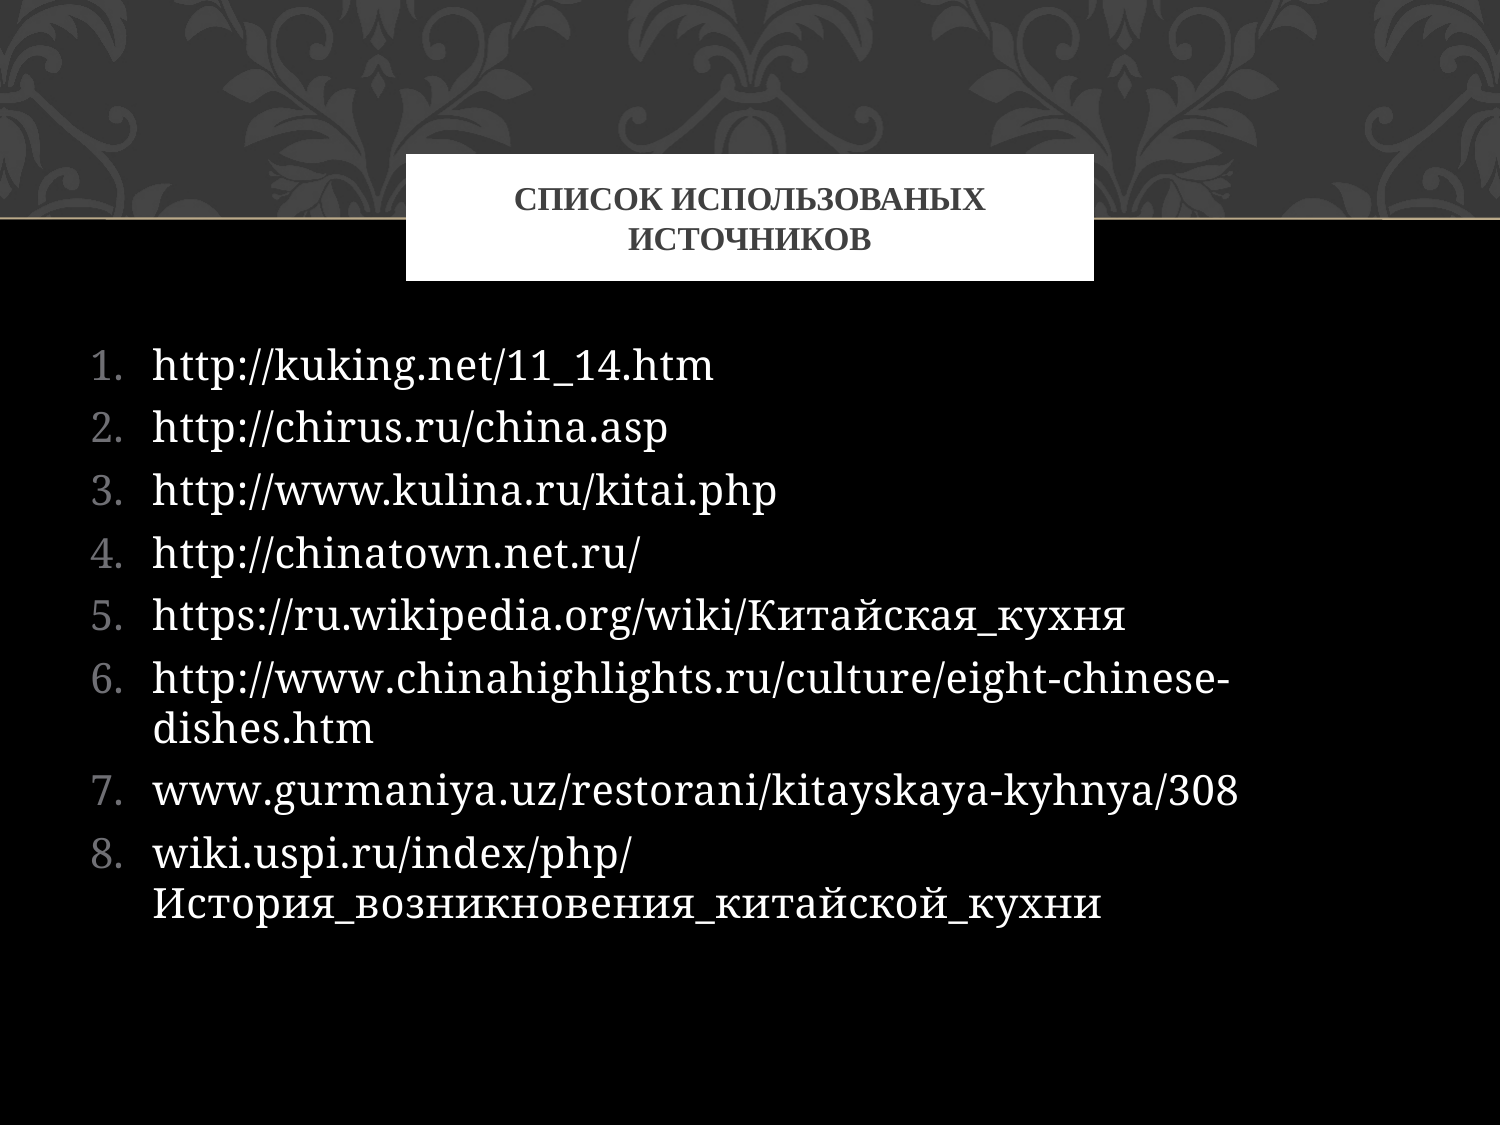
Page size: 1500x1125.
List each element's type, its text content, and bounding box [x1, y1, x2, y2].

title СПИСОК ИСПОЛЬЗОВАНЫХ ИСТОЧНИКОВ [406, 154, 1094, 281]
list http://kuking.net/11_14.htm http://chirus.ru/china.asp http://www.kulina.ru/kitai.php http://chinatown.net.ru/ https://ru.wikipedia.org/wiki/Китайская_кухня http://www.chinahighlights.ru/culture/eight-chinese-dishes.htm www.gurmaniya.uz/restorani/kitayskaya-kyhnya/308 wiki.uspi.ru/index/php/История_возникновения_китайской_кухни [75, 331, 1425, 1007]
